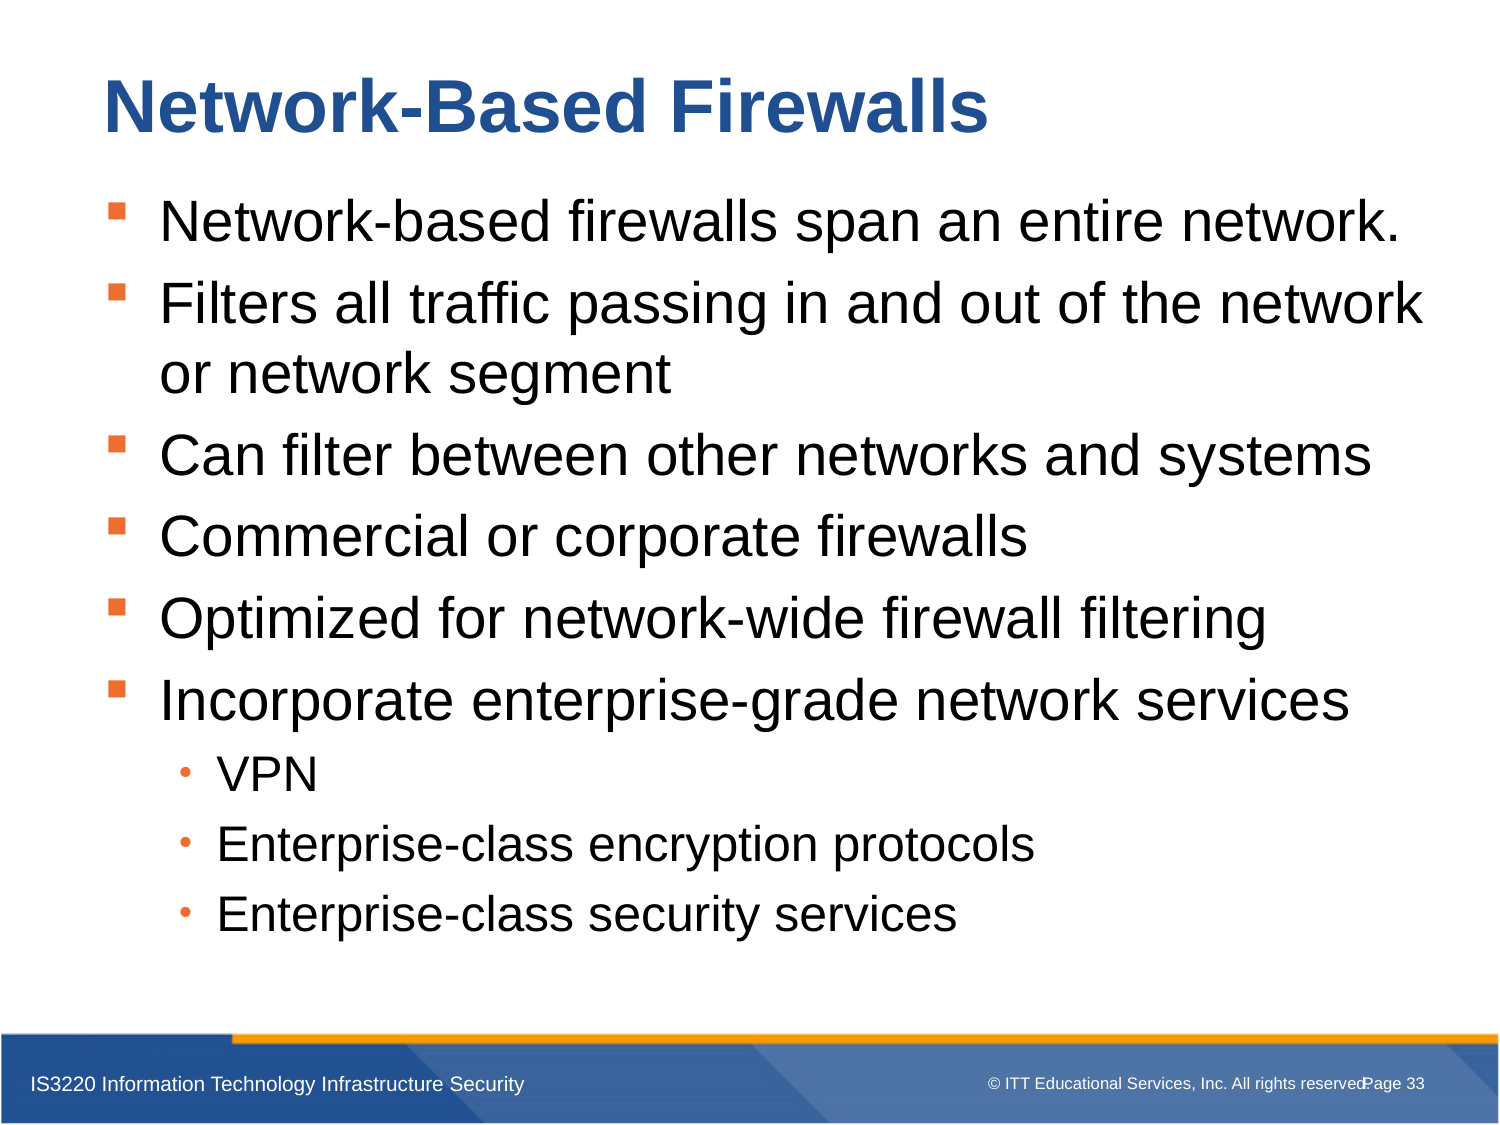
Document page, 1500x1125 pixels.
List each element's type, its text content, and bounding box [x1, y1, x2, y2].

list Network-based firewalls span an entire network. Filters all traffic passing in and out of the network or network segment Can filter between other networks and systems Commercial or corporate firewalls Optimized for network-wide firewall filtering Incorporate enterprise-grade network services VPN Enterprise-class encryption protocols Enterprise-class security services [88, 176, 1450, 983]
picture [0, 1032, 1500, 1125]
title Network-Based Firewalls [88, 50, 1450, 129]
